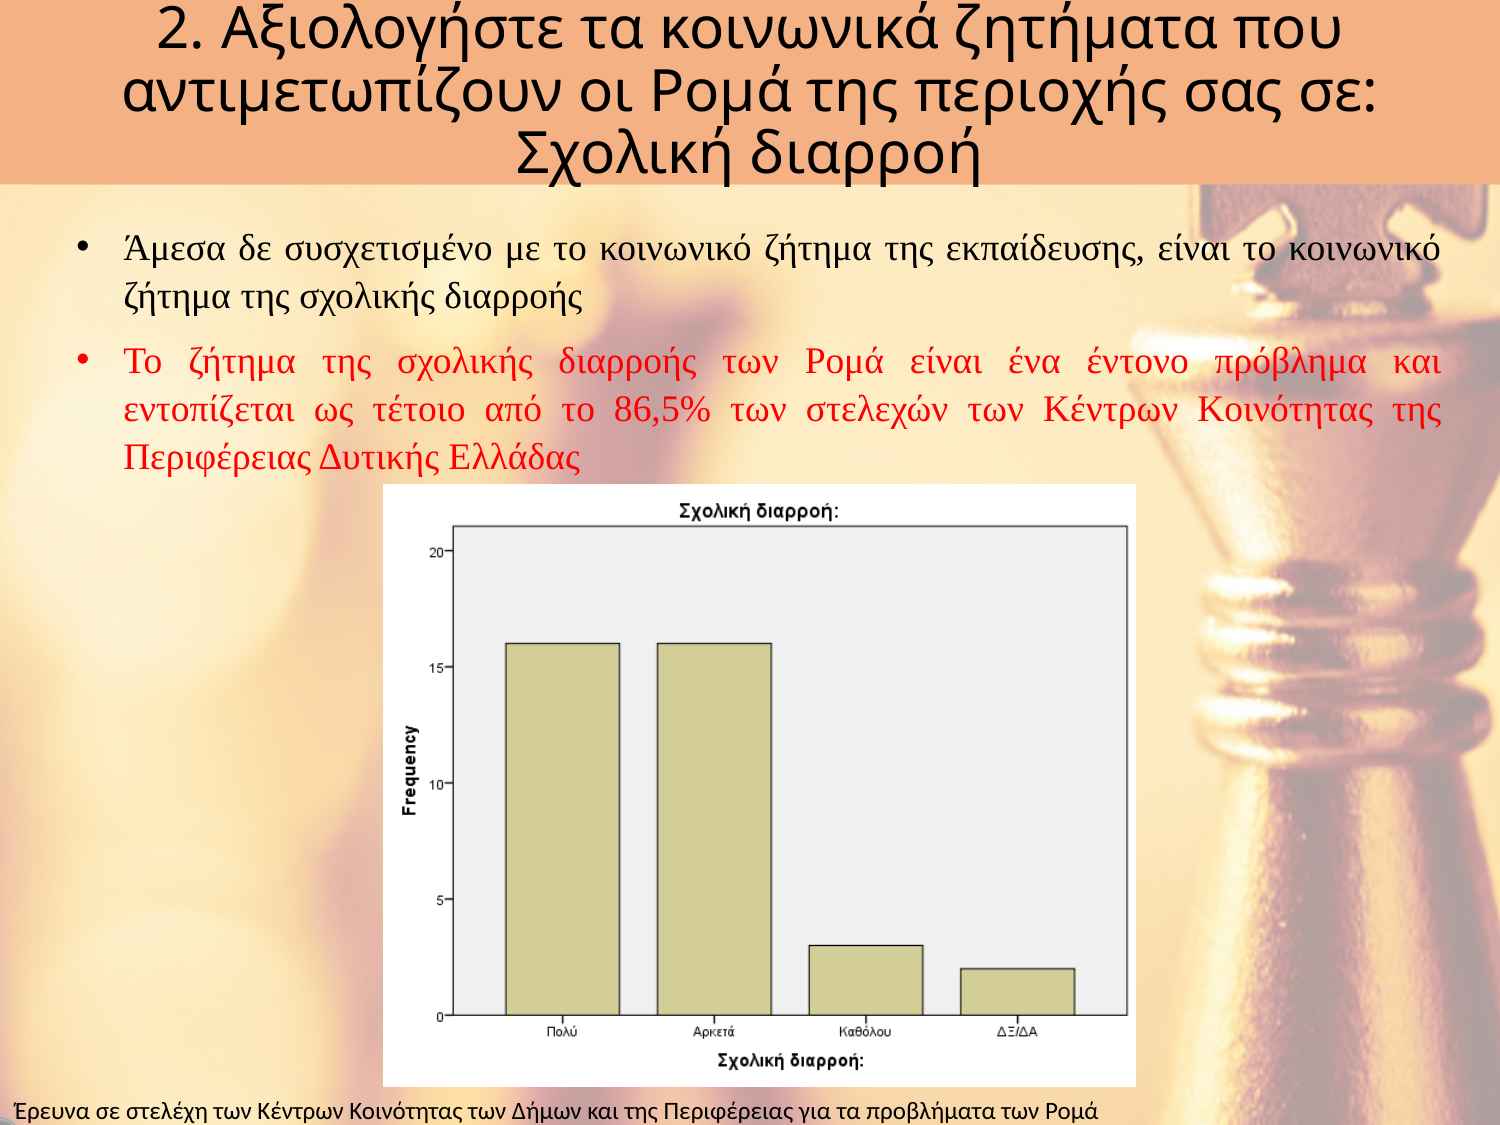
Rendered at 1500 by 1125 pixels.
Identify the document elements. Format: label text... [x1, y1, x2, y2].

text_box Έρευνα σε στελέχη των Κέντρων Κοινότητας των Δήμων και της Περιφέρειας για τα προβλήματα των Ρομά [0, 1087, 1475, 1125]
picture [383, 484, 1136, 1087]
text_box Άμεσα δε συσχετισμένο με το κοινωνικό ζήτημα της εκπαίδευσης, είναι το κοινωνικό ζήτημα της σχολικής διαρροής Το ζήτημα της σχολικής διαρροής των Ρομά είναι ένα έντονο πρόβλημα και εντοπίζεται ως τέτοιο από το 86,5% των στελεχών των Κέντρων Κοινότητας της Περιφέρειας Δυτικής Ελλάδας [61, 212, 1457, 485]
title 2. Αξιολογήστε τα κοινωνικά ζητήματα που αντιμετωπίζουν οι Ρομά της περιοχής σας σε: Σχολική διαρροή [0, 0, 1500, 185]
